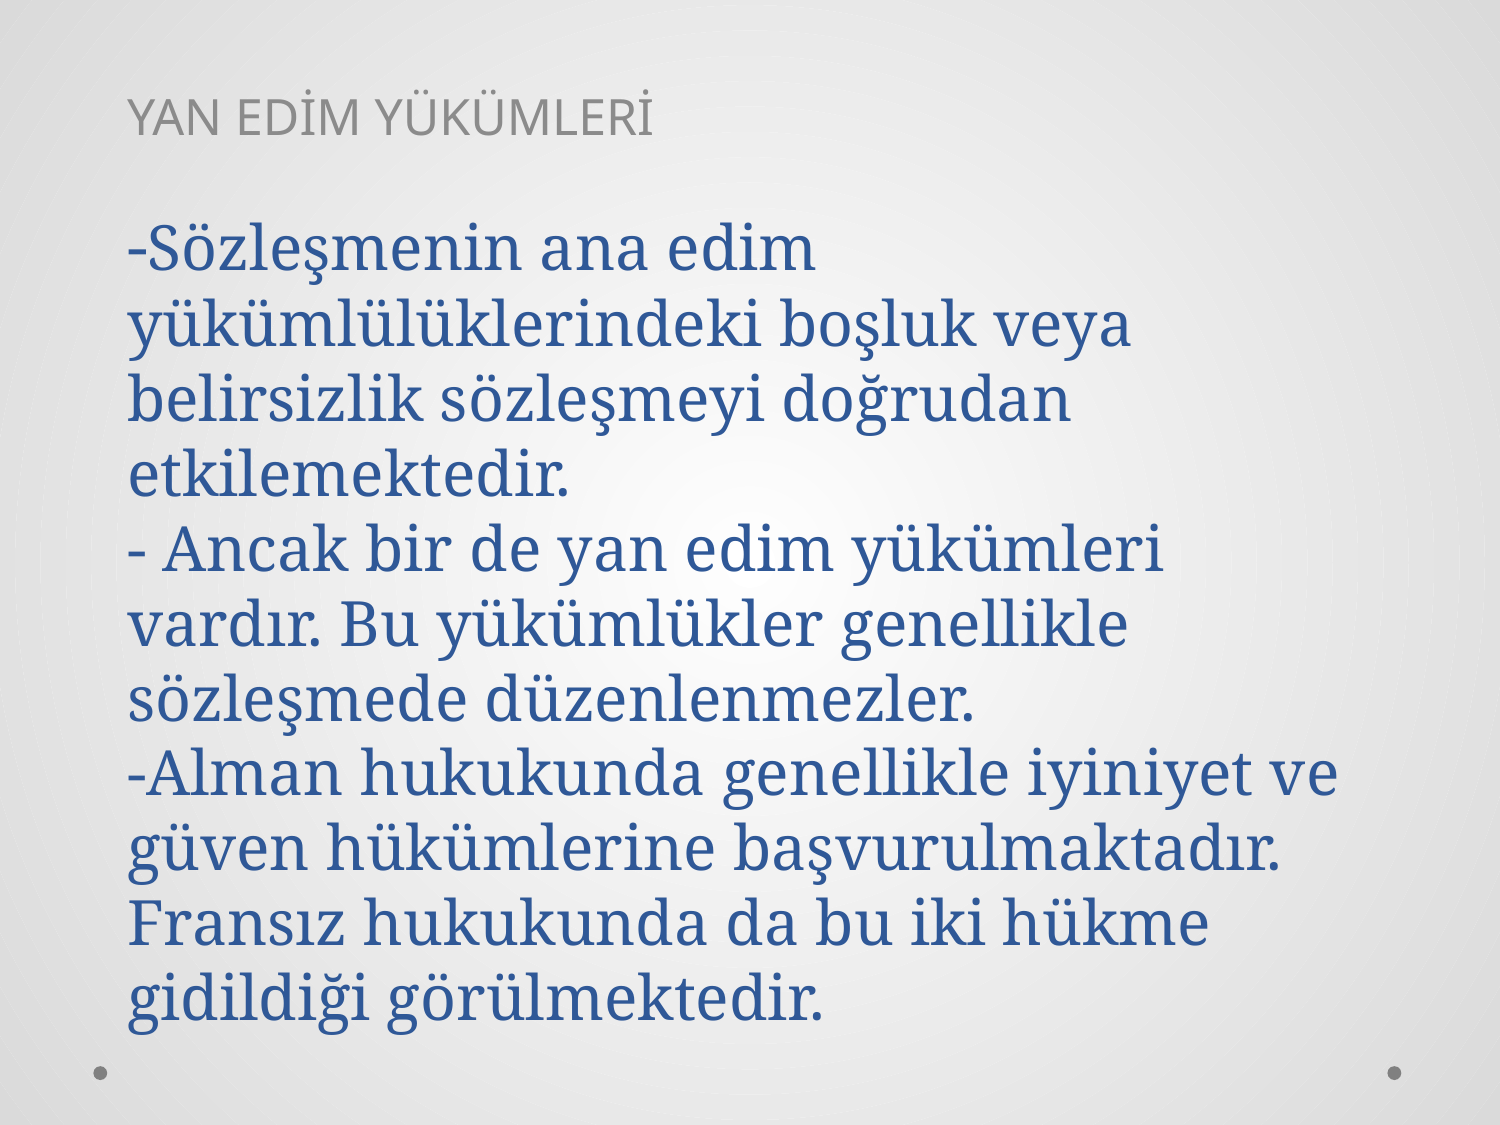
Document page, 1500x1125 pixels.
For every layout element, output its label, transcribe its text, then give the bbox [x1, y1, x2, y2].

subtitle YAN EDİM YÜKÜMLERİ [112, 78, 1388, 197]
title -Sözleşmenin ana edim yükümlülüklerindeki boşluk veya belirsizlik sözleşmeyi doğrudan etkilemektedir. - Ancak bir de yan edim yükümleri vardır. Bu yükümlükler genellikle sözleşmede düzenlenmezler. -Alman hukukunda genellikle iyiniyet ve güven hükümlerine başvurulmaktadır. Fransız hukukunda da bu iki hükme gidildiği görülmektedir. [112, 197, 1388, 1047]
